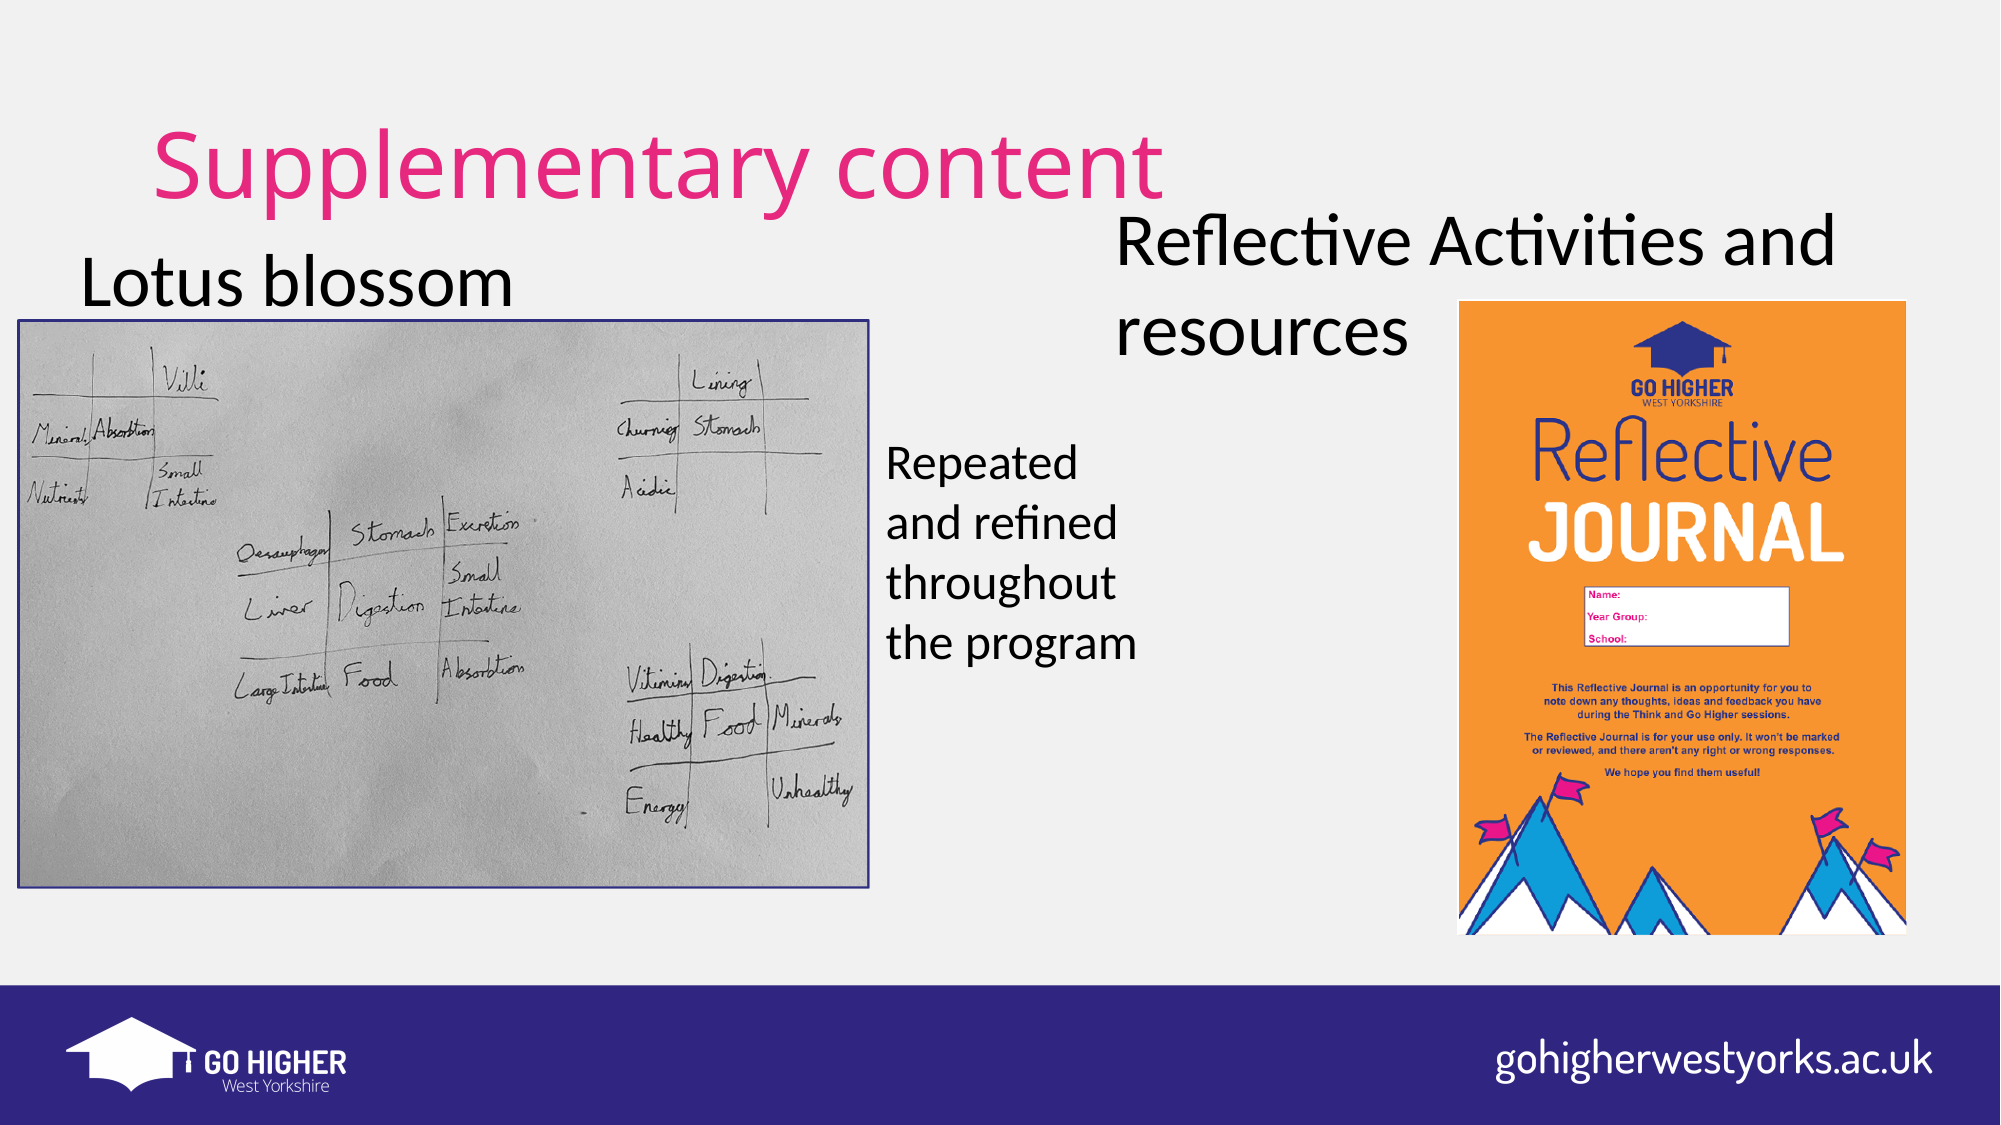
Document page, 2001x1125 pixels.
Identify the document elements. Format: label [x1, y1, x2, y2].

list [0, 0, 2000, 1125]
picture [1456, 299, 1907, 936]
picture [16, 318, 870, 889]
